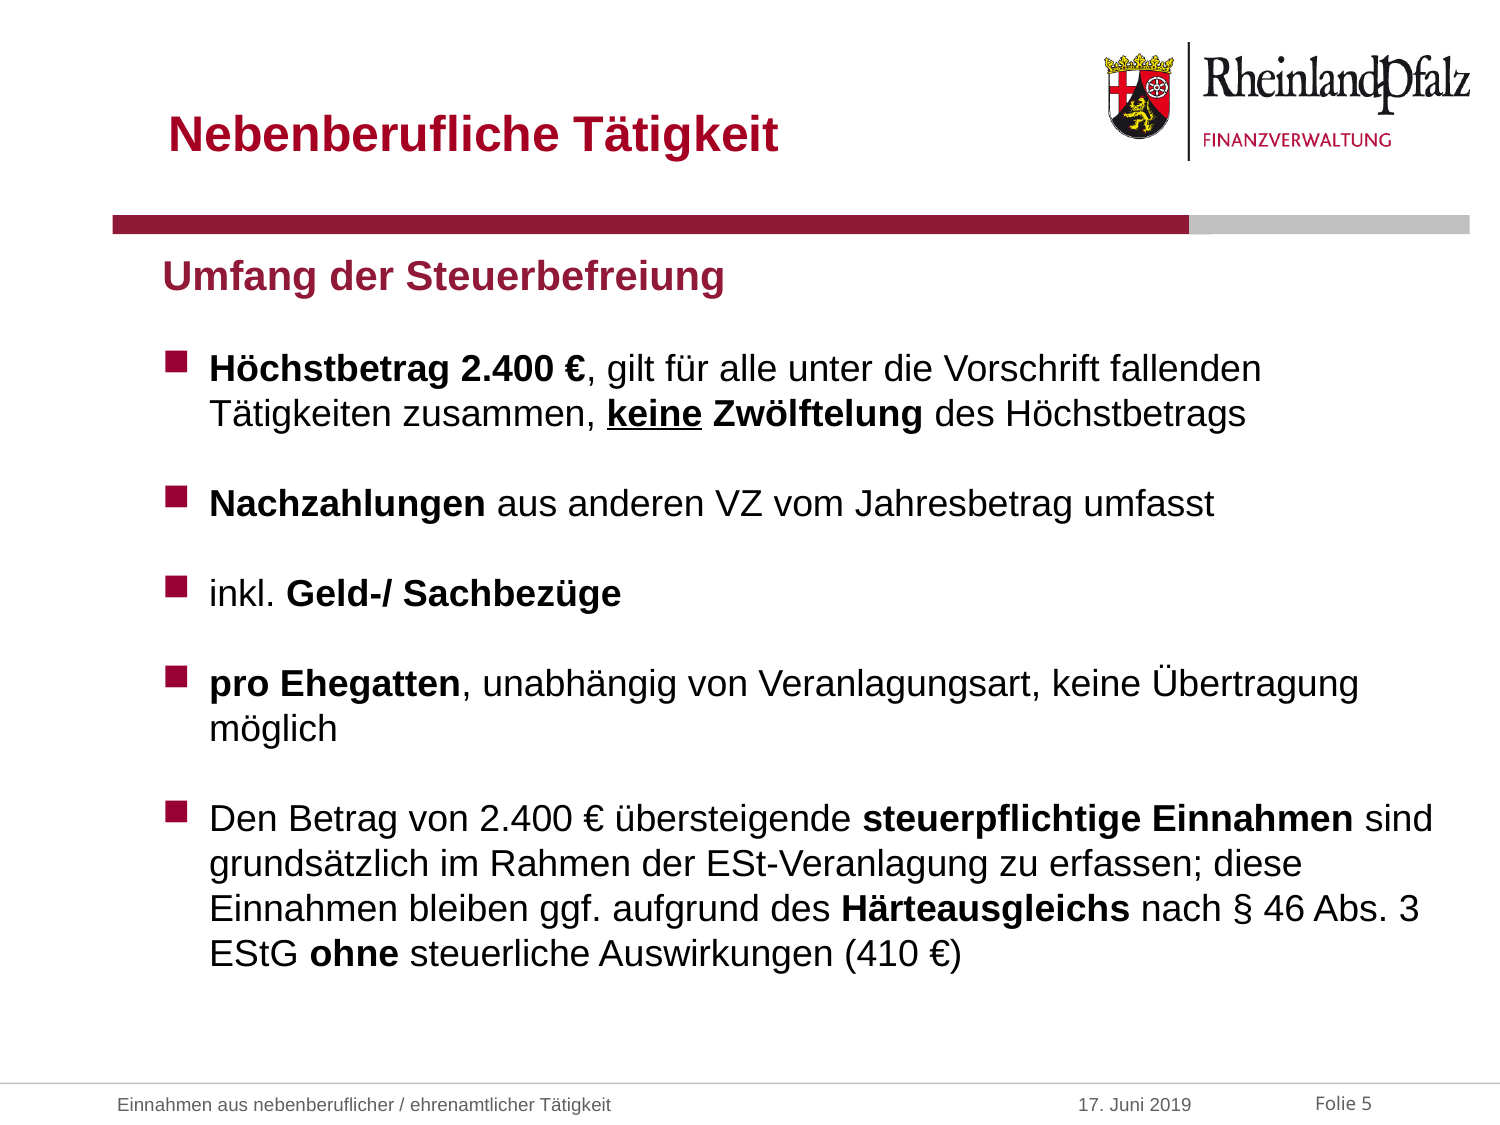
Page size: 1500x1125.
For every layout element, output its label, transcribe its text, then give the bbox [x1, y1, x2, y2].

picture [1104, 42, 1470, 215]
text_box Nebenberufliche Tätigkeit [18, 101, 1460, 162]
text_box Umfang der Steuerbefreiung Höchstbetrag 2.400 €, gilt für alle unter die Vorschrift fallenden Tätigkeiten zusammen, keine Zwölftelung des Höchstbetrags Nachzahlungen aus anderen VZ vom Jahresbetrag umfasst inkl. Geld-/ Sachbezüge pro Ehegatten, unabhängig von Veranlagungsart, keine Übertragung möglich Den Betrag von 2.400 € übersteigende steuerpflichtige Einnahmen sind grundsätzlich im Rahmen der ESt-Veranlagung zu erfassen; diese Einnahmen bleiben ggf. aufgrund des Härteausgleichs nach § 46 Abs. 3 EStG ohne steuerliche Auswirkungen (410 €) [147, 196, 1460, 982]
